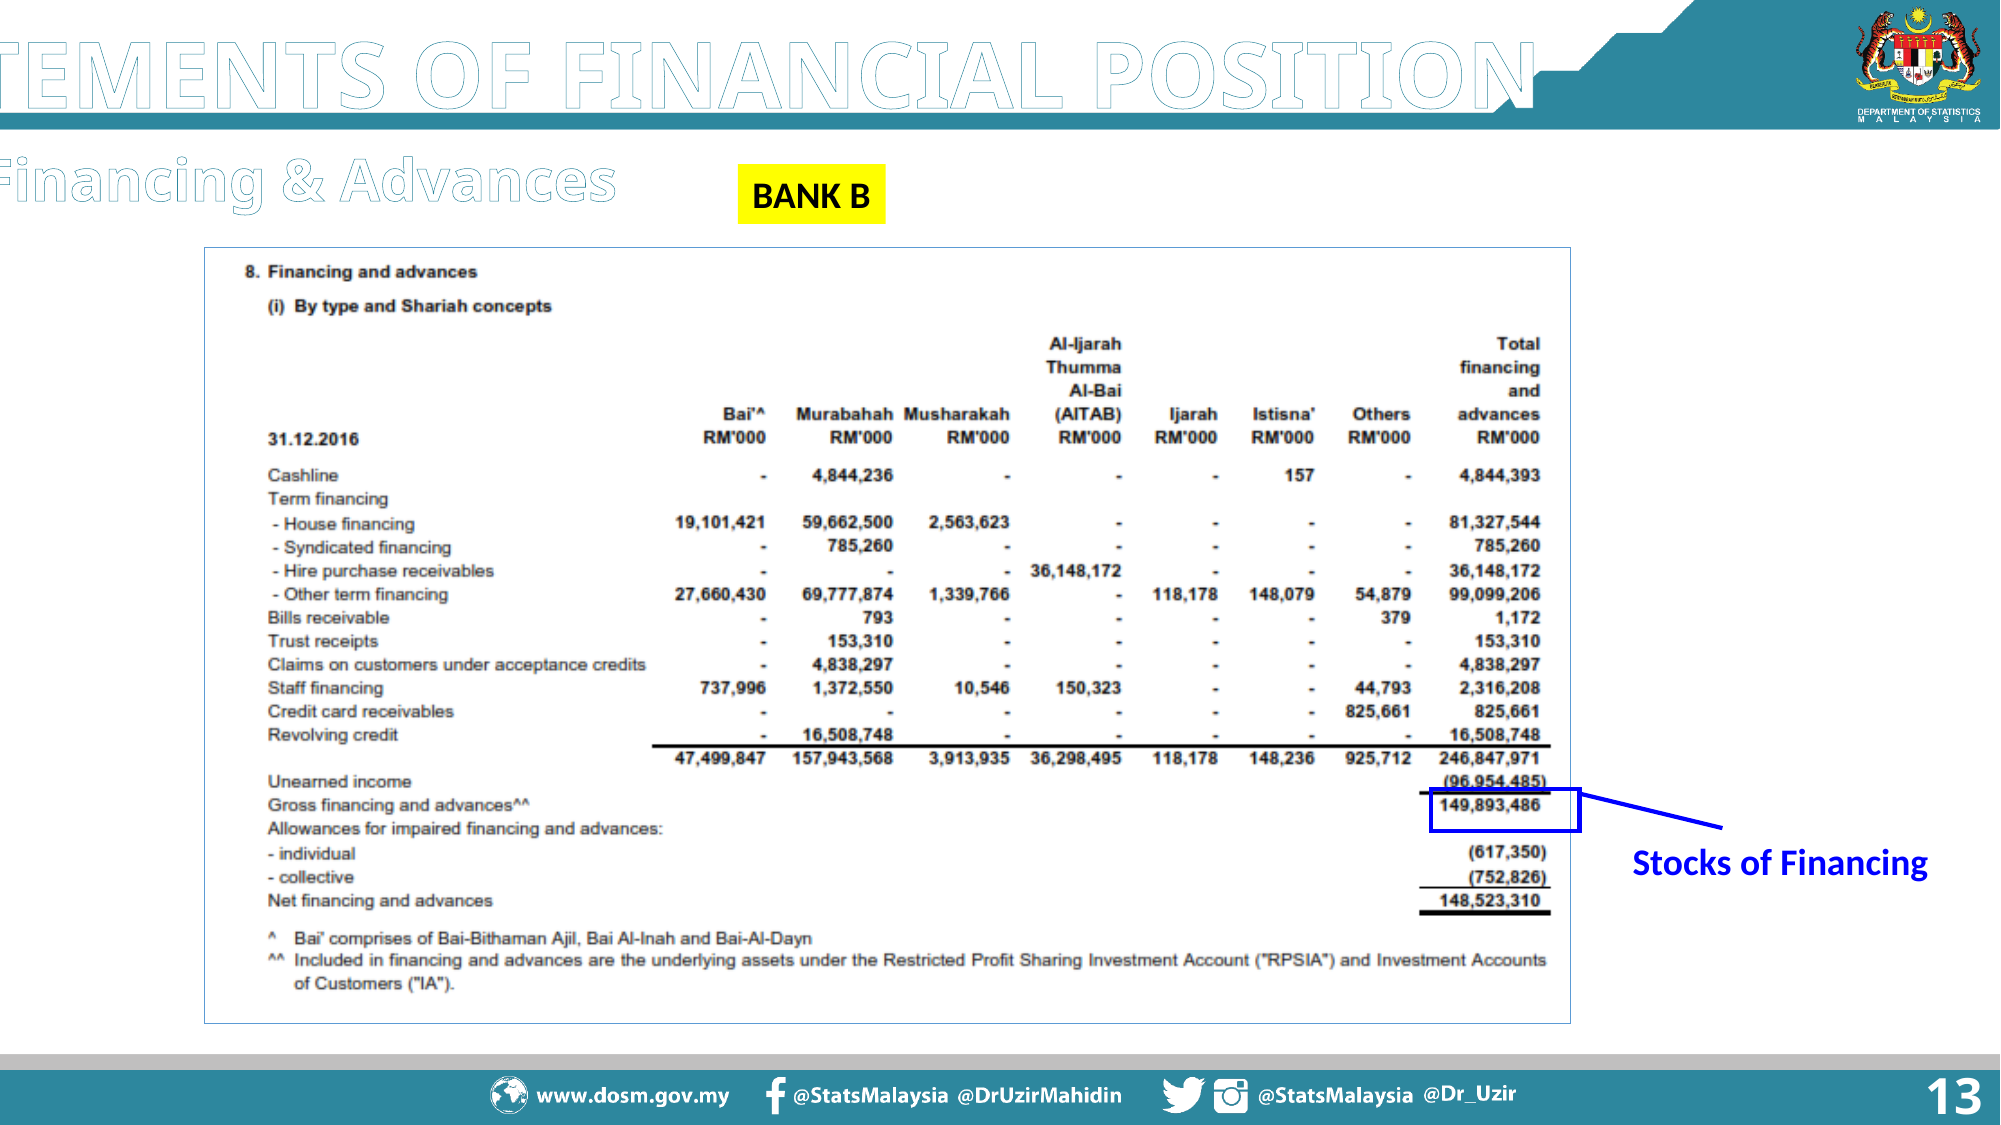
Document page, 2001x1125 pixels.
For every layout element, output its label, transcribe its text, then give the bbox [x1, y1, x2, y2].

picture [0, 0, 2000, 1125]
text_box [1571, 788, 1723, 832]
text_box STATEMENTS OF FINANCIAL POSITION [0, 9, 1558, 134]
text_box BANK B [737, 164, 886, 224]
text_box Stocks of Financing [1617, 830, 1944, 891]
text_box Financing & Advances [0, 135, 632, 221]
